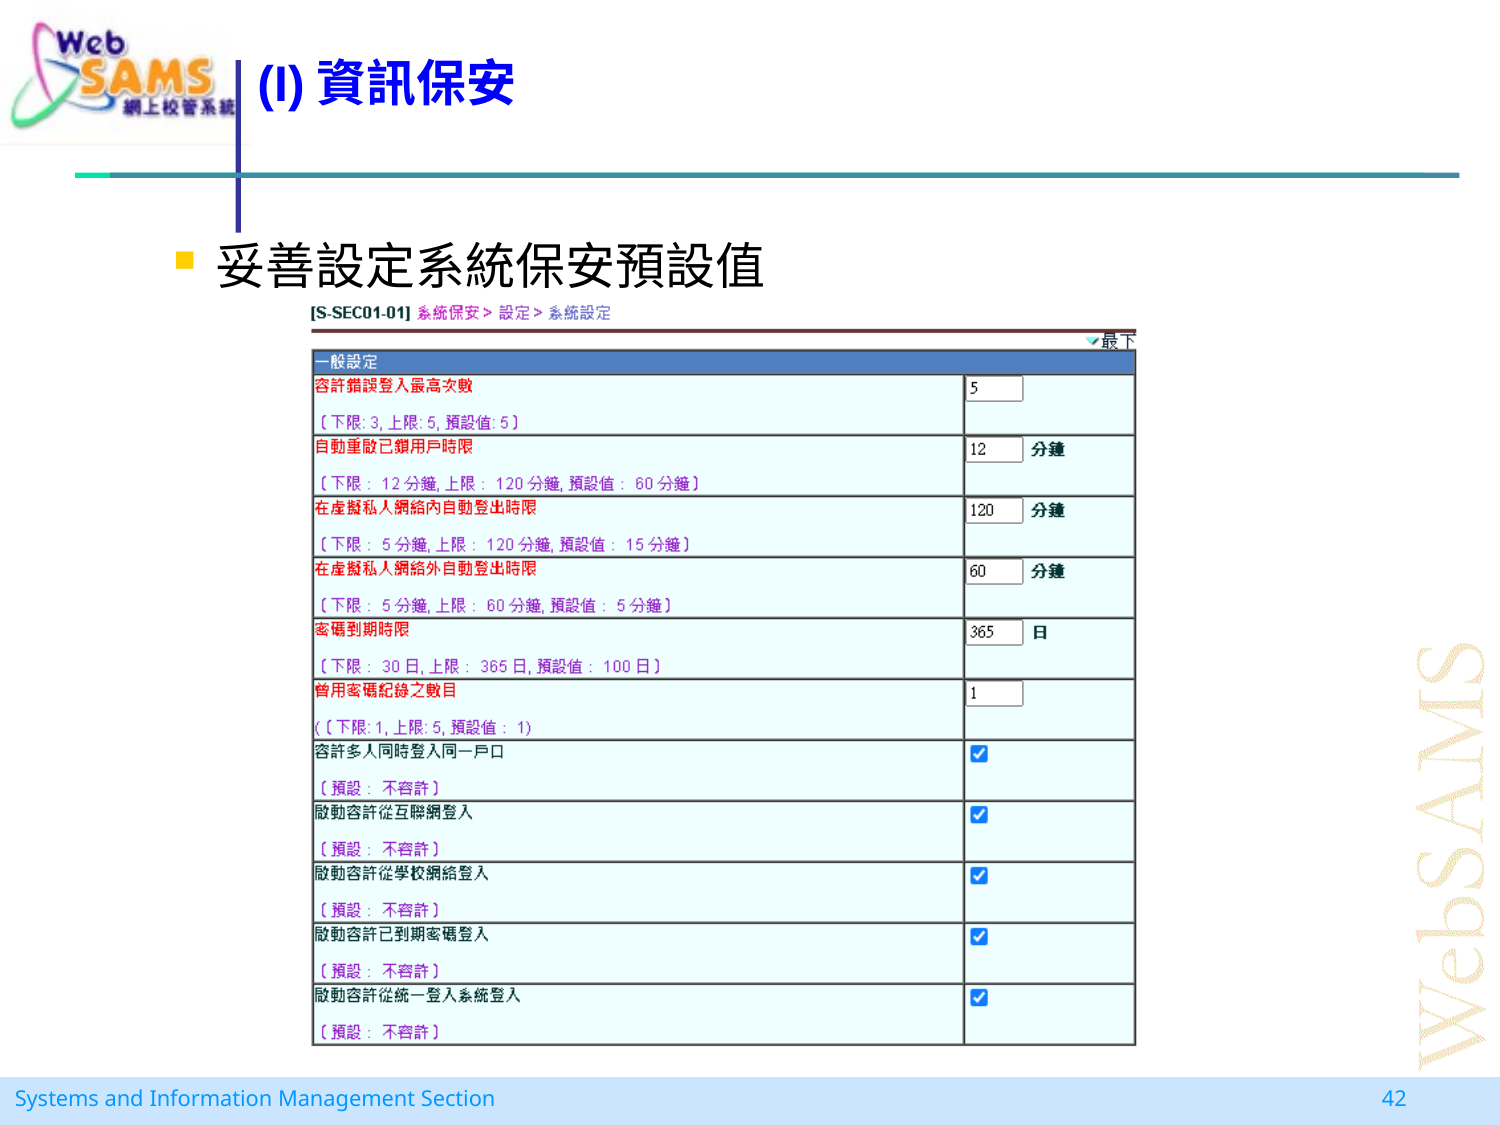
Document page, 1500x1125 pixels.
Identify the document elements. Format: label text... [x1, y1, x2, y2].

picture [1391, 635, 1500, 1073]
picture [0, 0, 250, 146]
picture [301, 291, 1147, 1058]
title (I)資訊保安 [242, 43, 1418, 169]
text_box 妥善設定系統保安預設值 [158, 227, 1500, 332]
